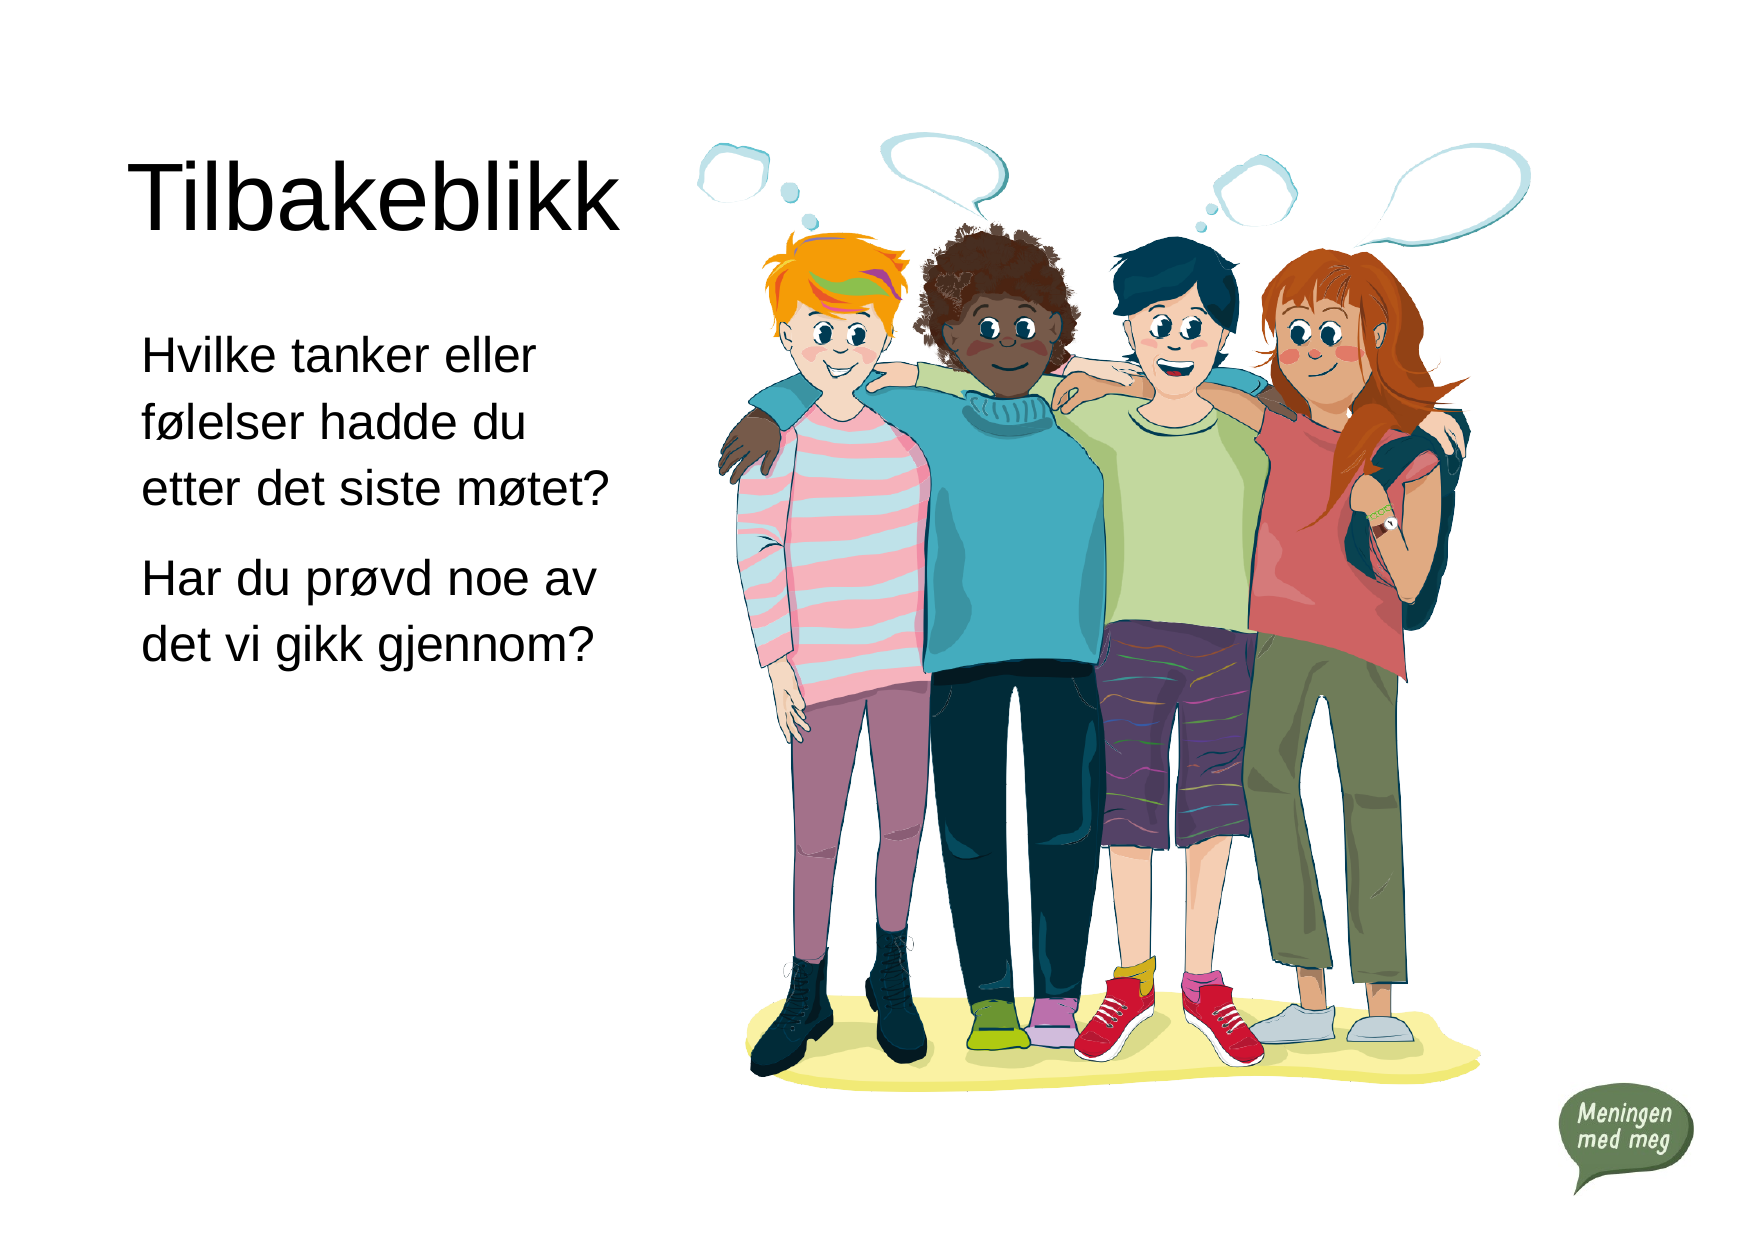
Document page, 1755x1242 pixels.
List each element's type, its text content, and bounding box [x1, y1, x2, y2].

title Tilbakeblikk [124, 132, 629, 343]
picture [697, 132, 1531, 1093]
picture [1558, 1081, 1694, 1197]
text_box Hvilke tanker eller følelser hadde du etter det siste møtet? Har du prøvd noe av det vi gikk gjennom? [139, 313, 614, 672]
